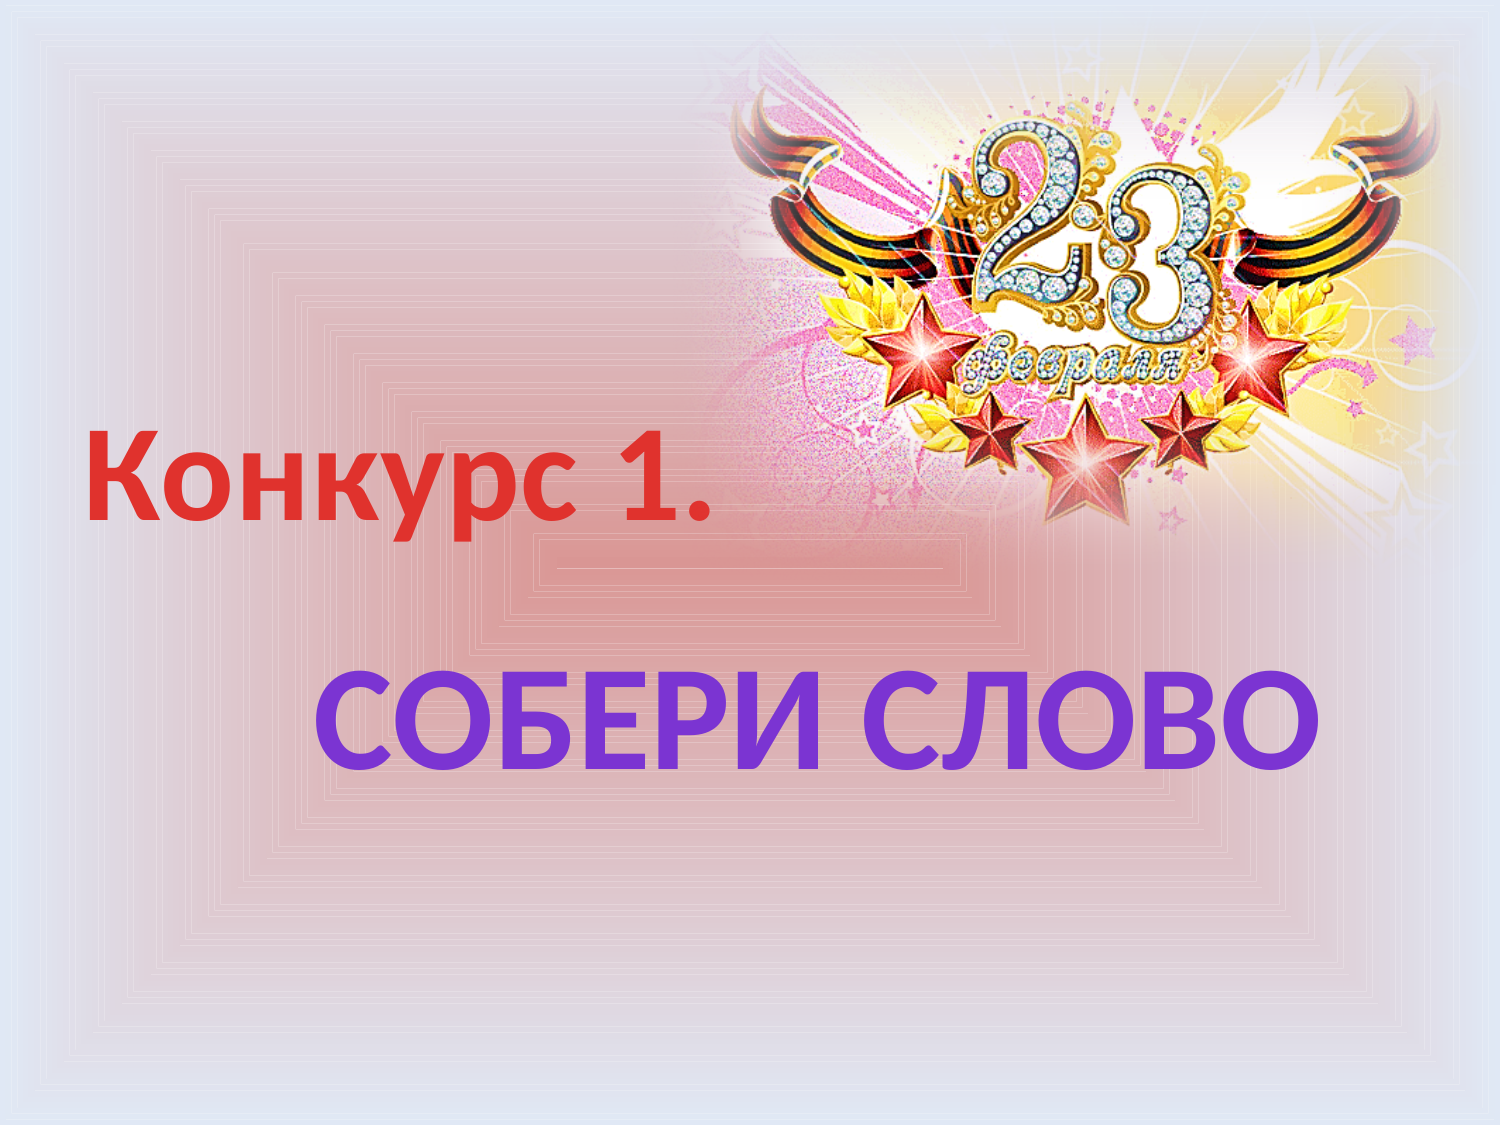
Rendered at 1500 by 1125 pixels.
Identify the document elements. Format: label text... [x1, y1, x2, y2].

text_box СОБЕРИ СЛОВО [283, 611, 1353, 807]
text_box Конкурс 1. [68, 375, 661, 556]
picture [666, 0, 1500, 587]
